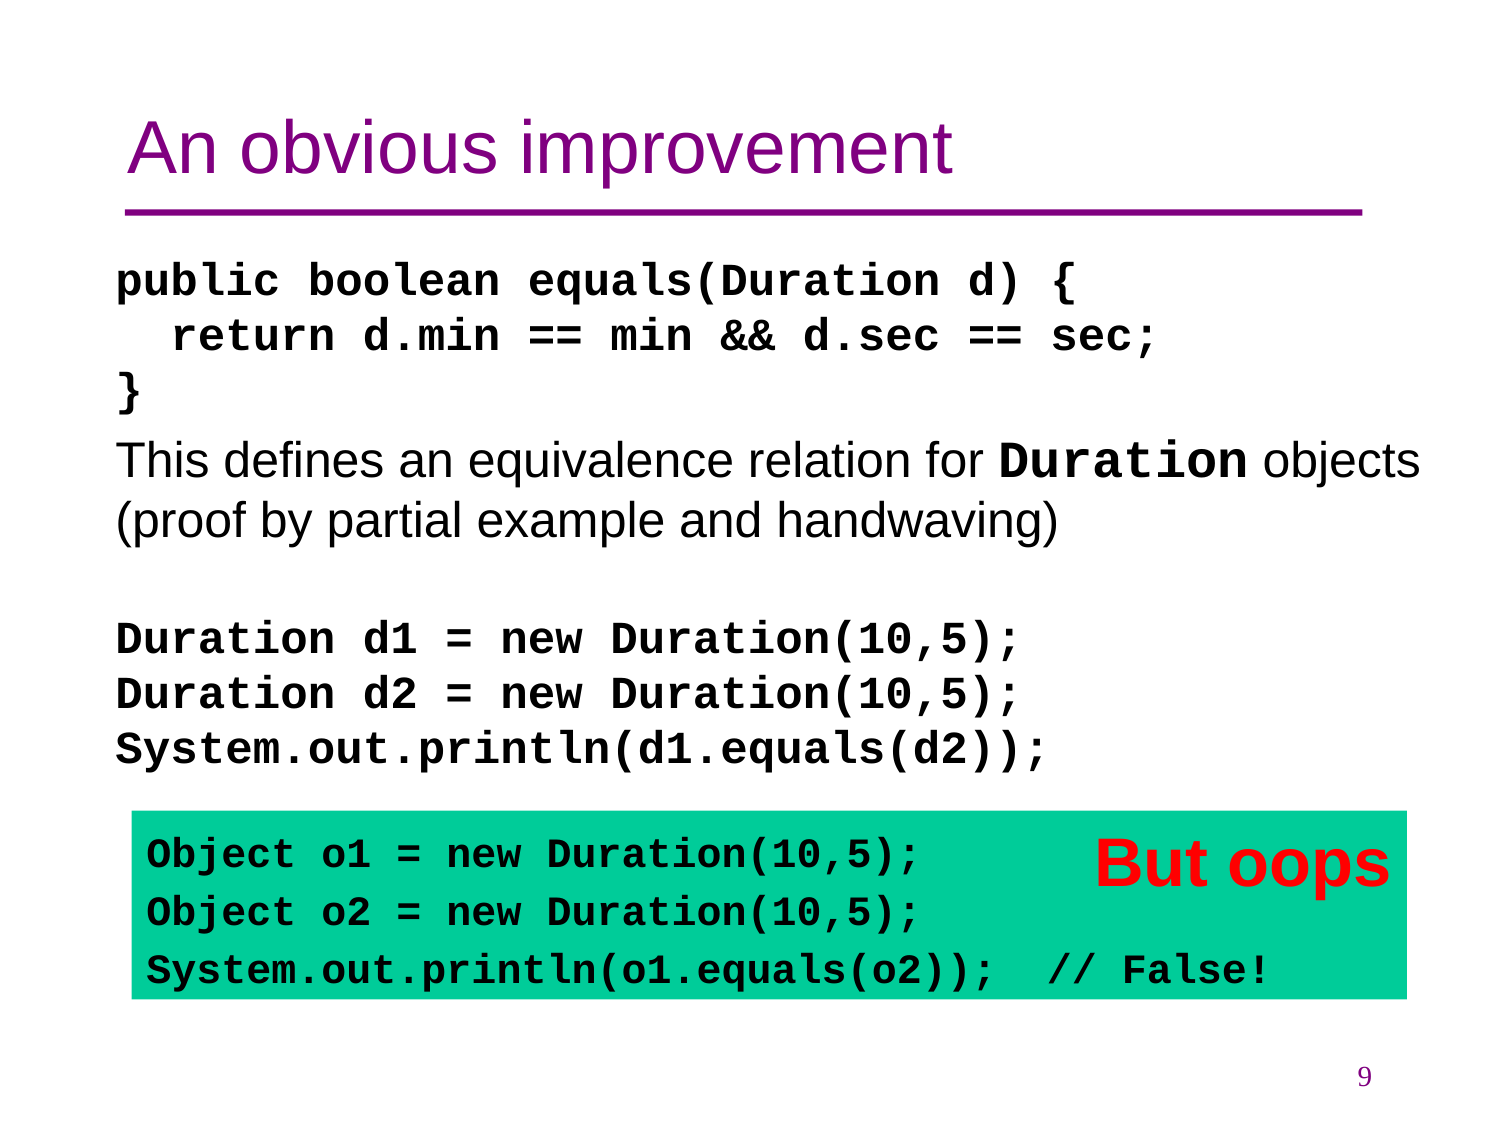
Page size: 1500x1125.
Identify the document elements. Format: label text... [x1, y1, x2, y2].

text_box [131, 810, 1408, 1002]
title An obvious improvement [112, 50, 1388, 238]
list public boolean equals(Duration d) { return d.min == min && d.sec == sec; } This defines an equivalence relation for Duration objects (proof by partial example and handwaving) Duration d1 = new Duration(10,5); Duration d2 = new Duration(10,5); System.out.println(d1.equals(d2)); [100, 242, 1438, 895]
slide_number 9 [1074, 1049, 1388, 1125]
